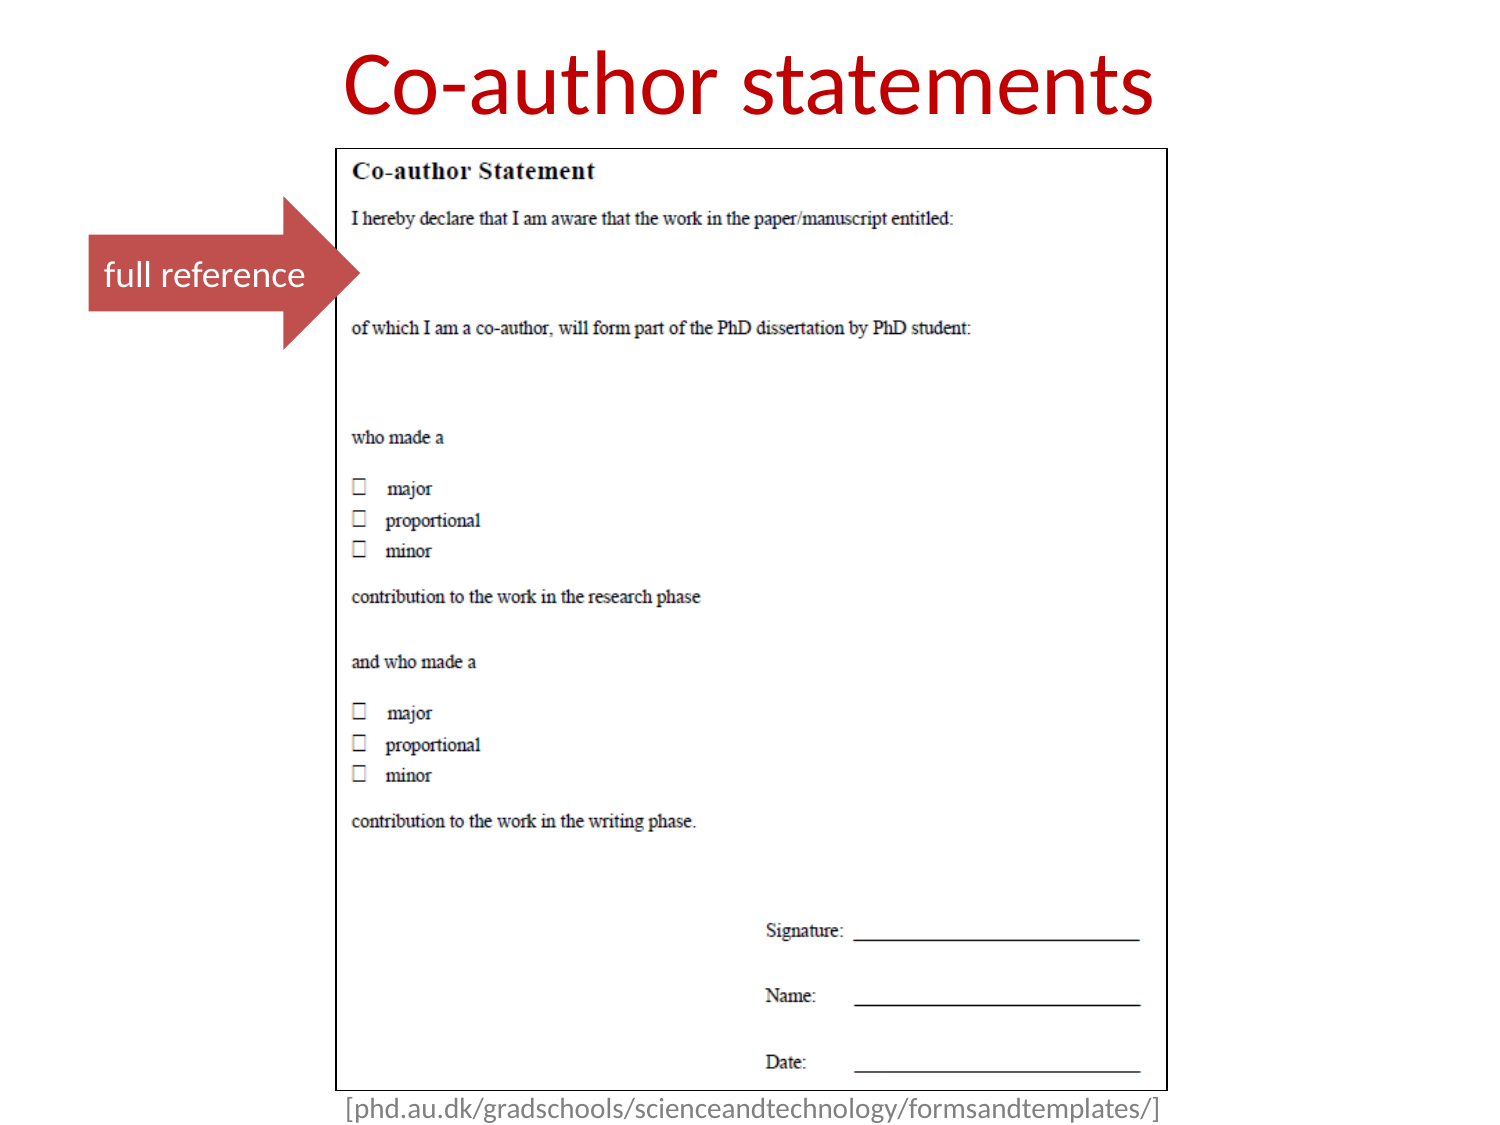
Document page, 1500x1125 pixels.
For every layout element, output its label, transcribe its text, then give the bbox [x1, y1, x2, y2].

text_box full reference [86, 194, 331, 352]
text_box [phd.au.dk/gradschools/scienceandtechnology/formsandtemplates/] [121, 1082, 1386, 1125]
title Co-author statements [75, 0, 1425, 161]
picture [336, 148, 1167, 1090]
